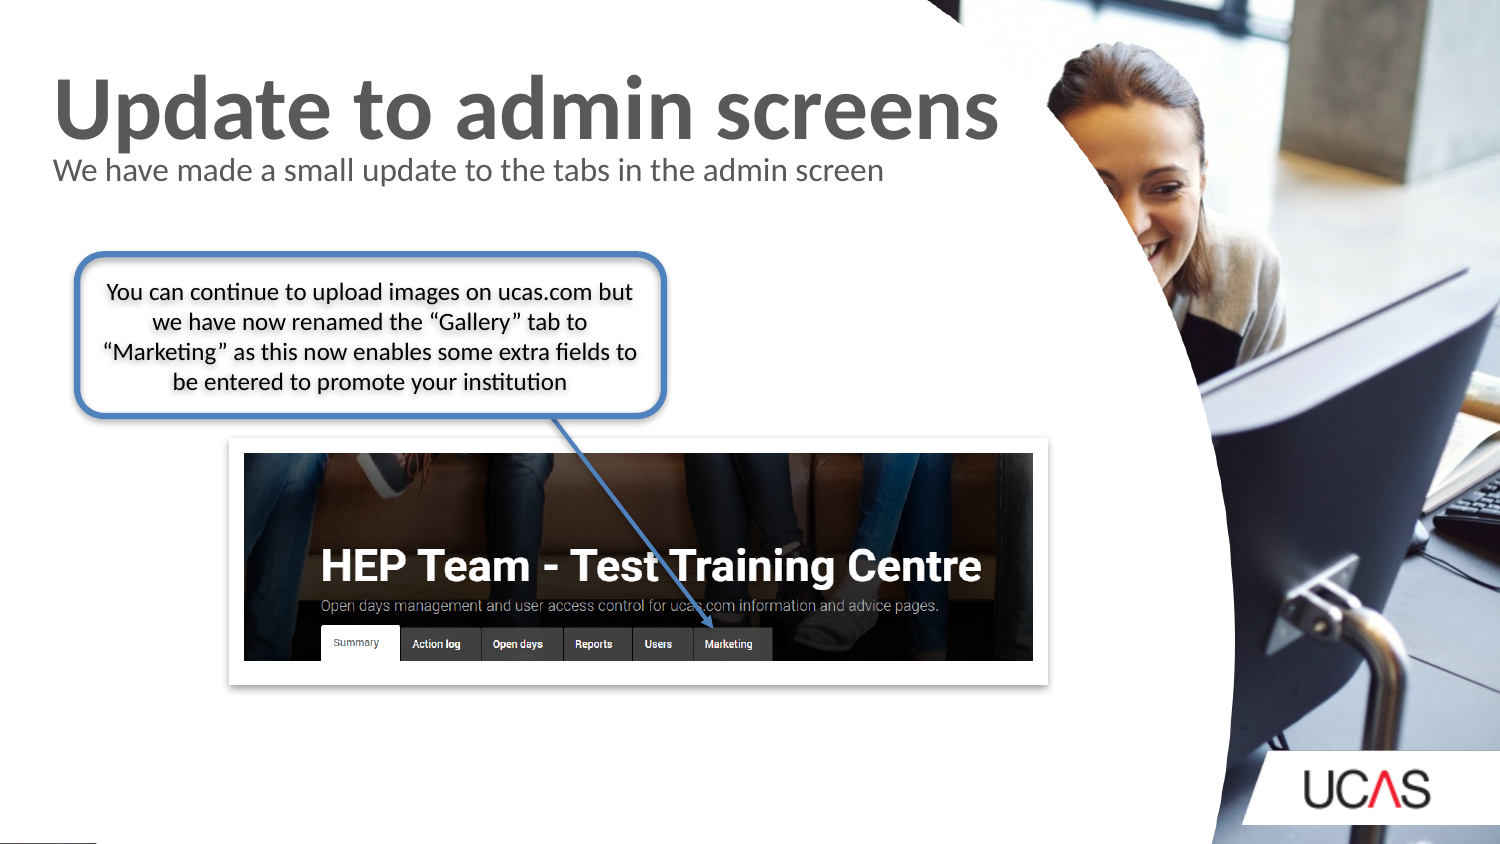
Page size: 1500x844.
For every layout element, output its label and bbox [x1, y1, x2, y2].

picture [0, 0, 1500, 844]
text_box [550, 415, 714, 629]
